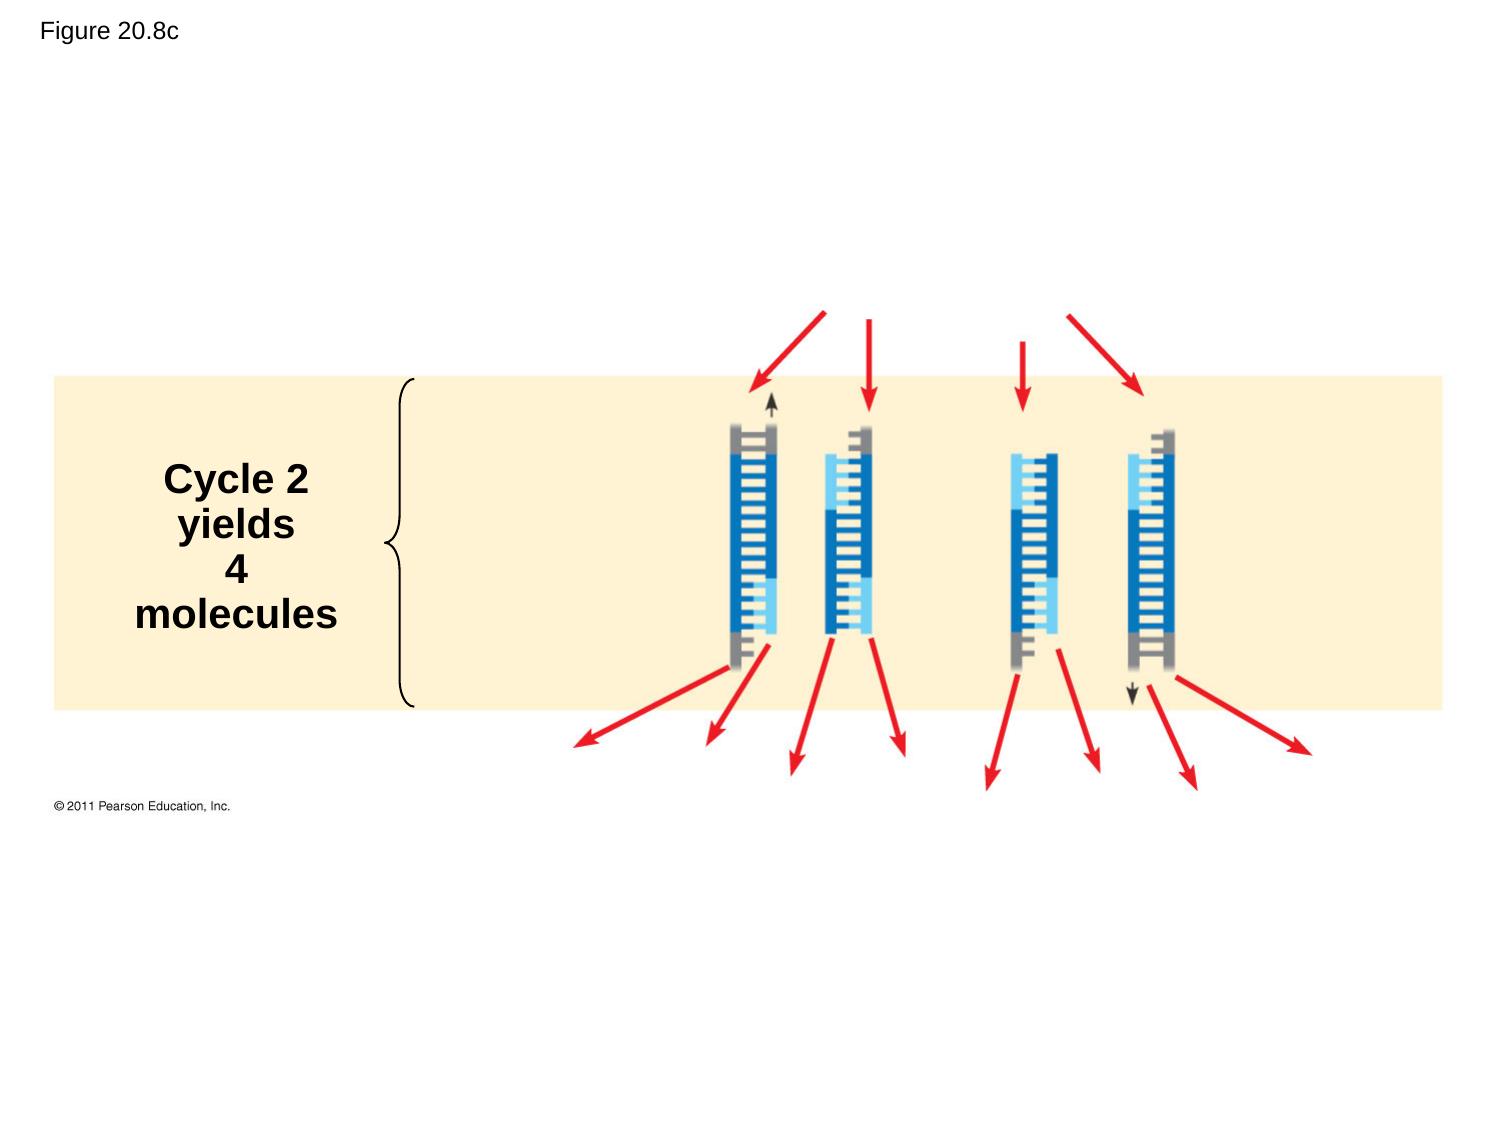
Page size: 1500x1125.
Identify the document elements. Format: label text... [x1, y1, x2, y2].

picture [48, 302, 1452, 823]
title Figure 20.8c [24, 3, 451, 55]
